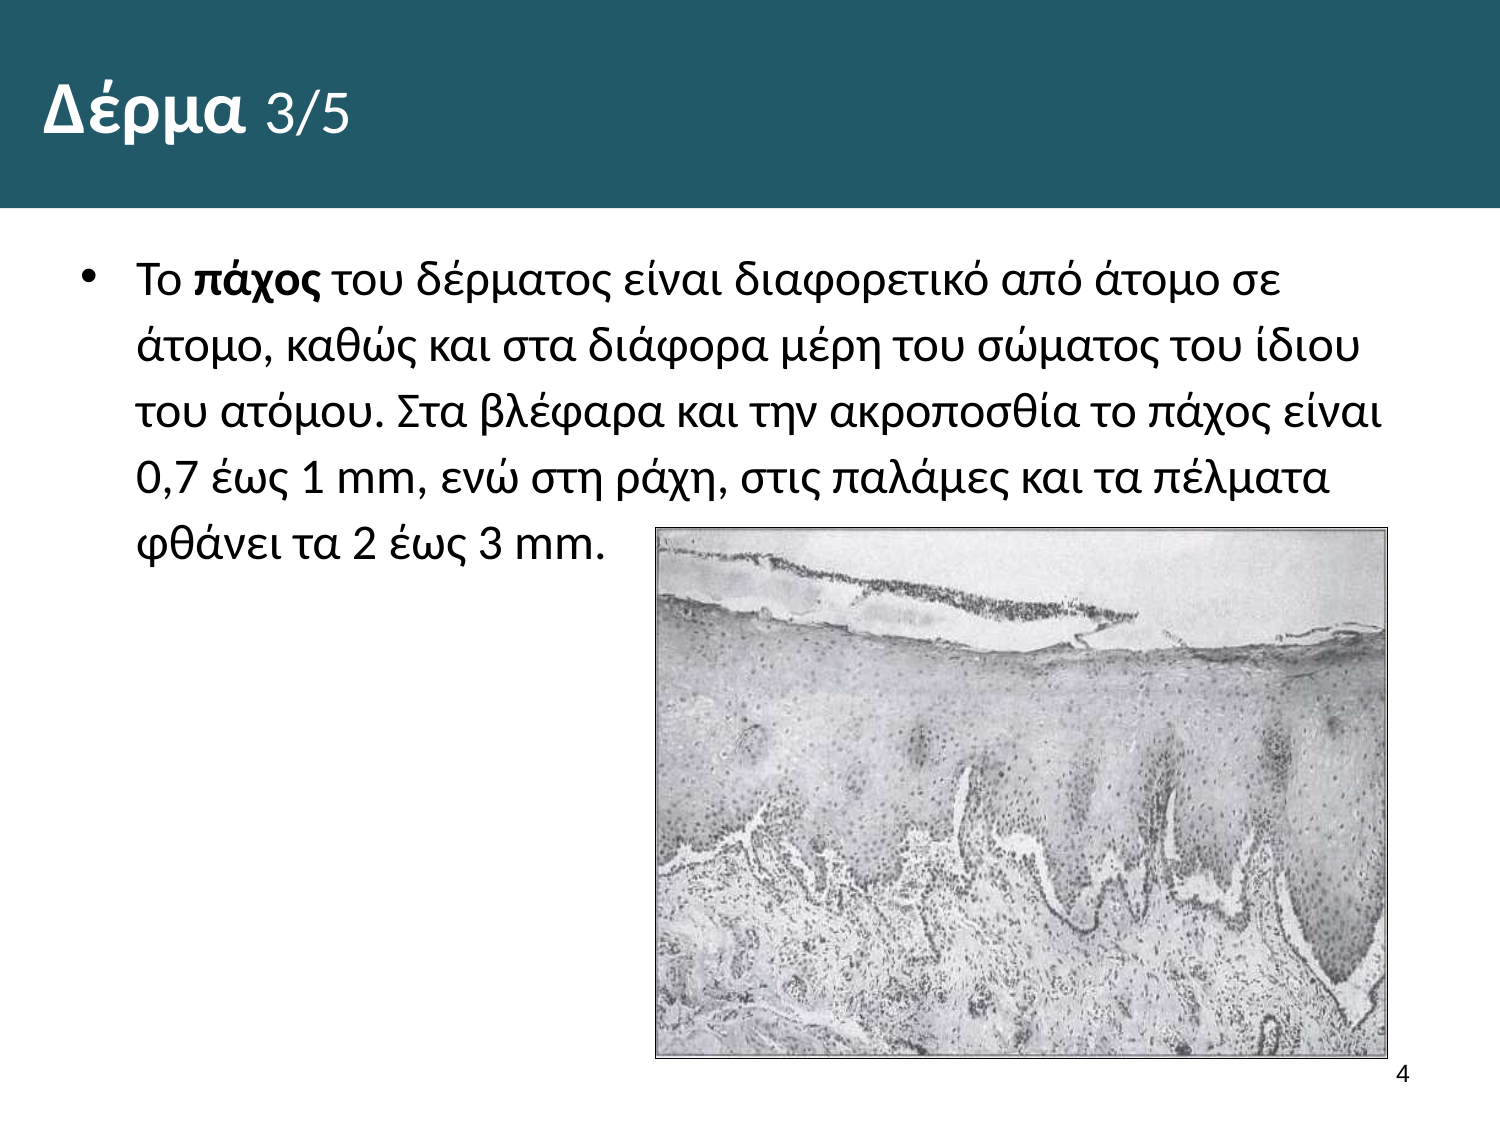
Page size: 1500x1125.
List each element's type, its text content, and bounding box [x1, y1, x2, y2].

slide_number 3 [1074, 1042, 1425, 1103]
list Το πάχος του δέρματος είναι διαφορετικό από άτομο σε άτομο, καθώς και στα διάφορα μέρη του σώματος του ίδιου του ατόμου. Στα βλέφαρα και την ακροποσθία το πάχος είναι 0,7 έως 1 mm, ενώ στη ράχη, στις παλάμες και τα πέλματα φθάνει τα 2 έως 3 mm. [64, 231, 1436, 1106]
title Δέρμα 3/5 [0, 0, 1500, 209]
picture [655, 526, 1389, 1059]
